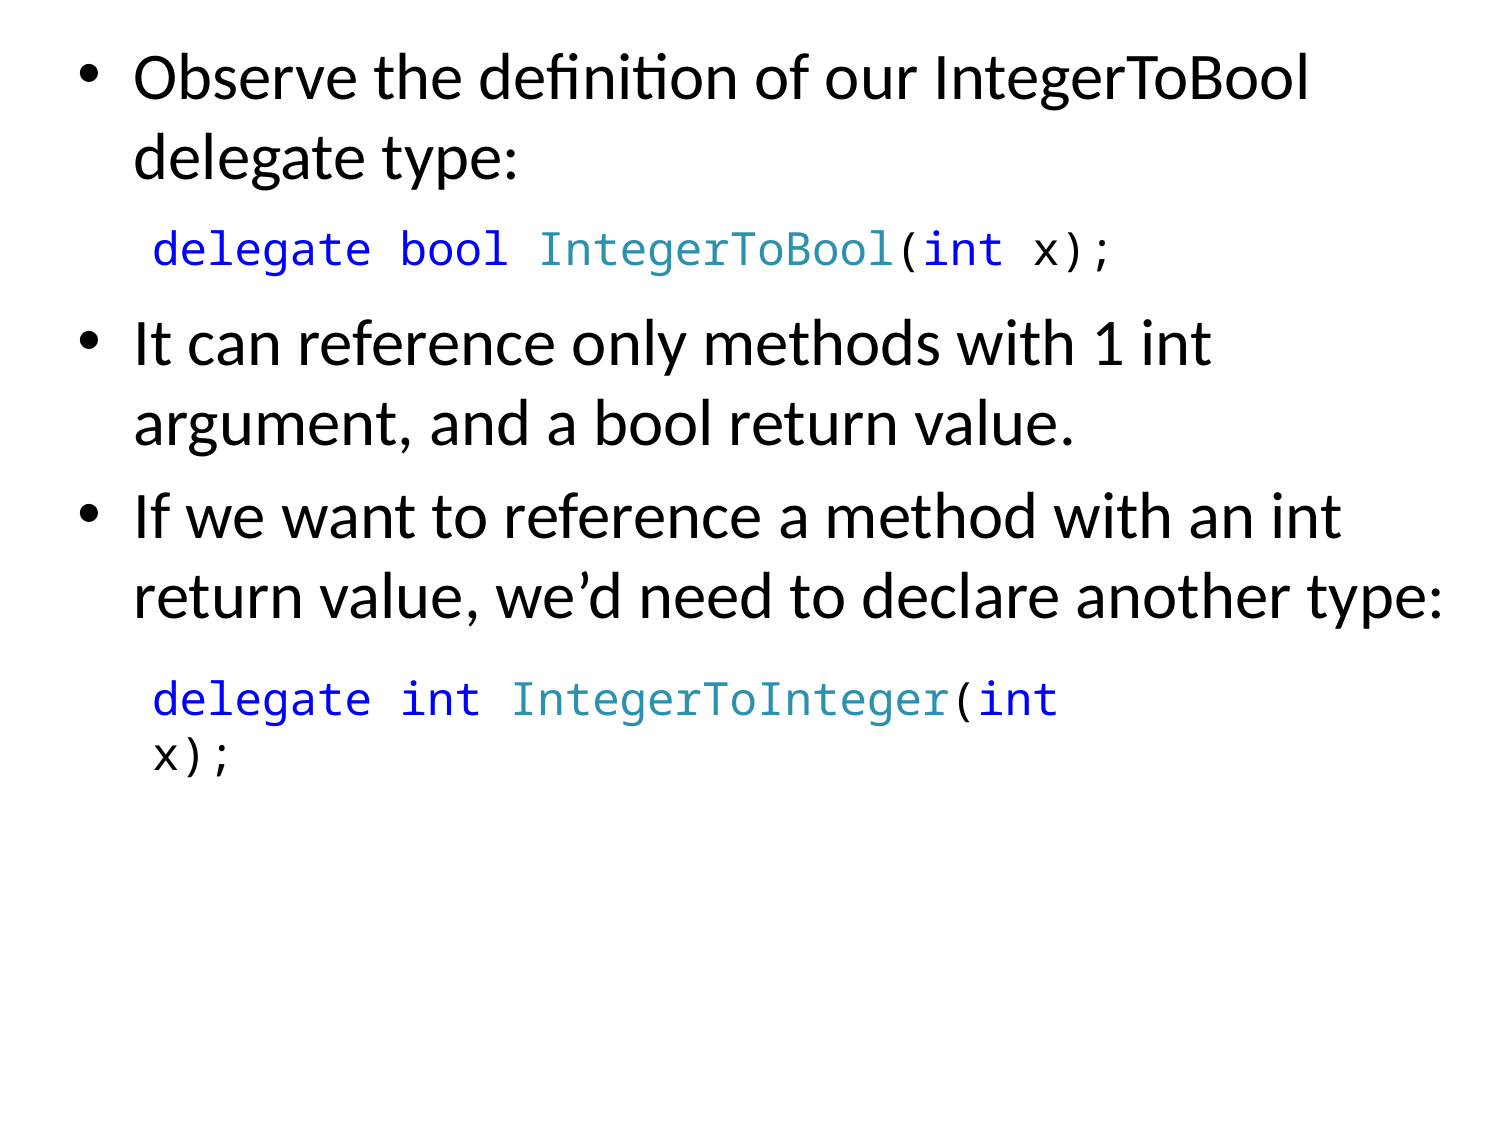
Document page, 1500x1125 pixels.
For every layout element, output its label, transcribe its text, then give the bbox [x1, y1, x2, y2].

text_box delegate int IntegerToInteger(int x); [137, 662, 1175, 788]
list Observe the definition of our IntegerToBool delegate type: It can reference only methods with 1 int argument, and a bool return value. If we want to reference a method with an int return value, we’d need to declare another type: [62, 24, 1500, 1075]
text_box delegate bool IntegerToBool(int x); [137, 212, 1175, 283]
